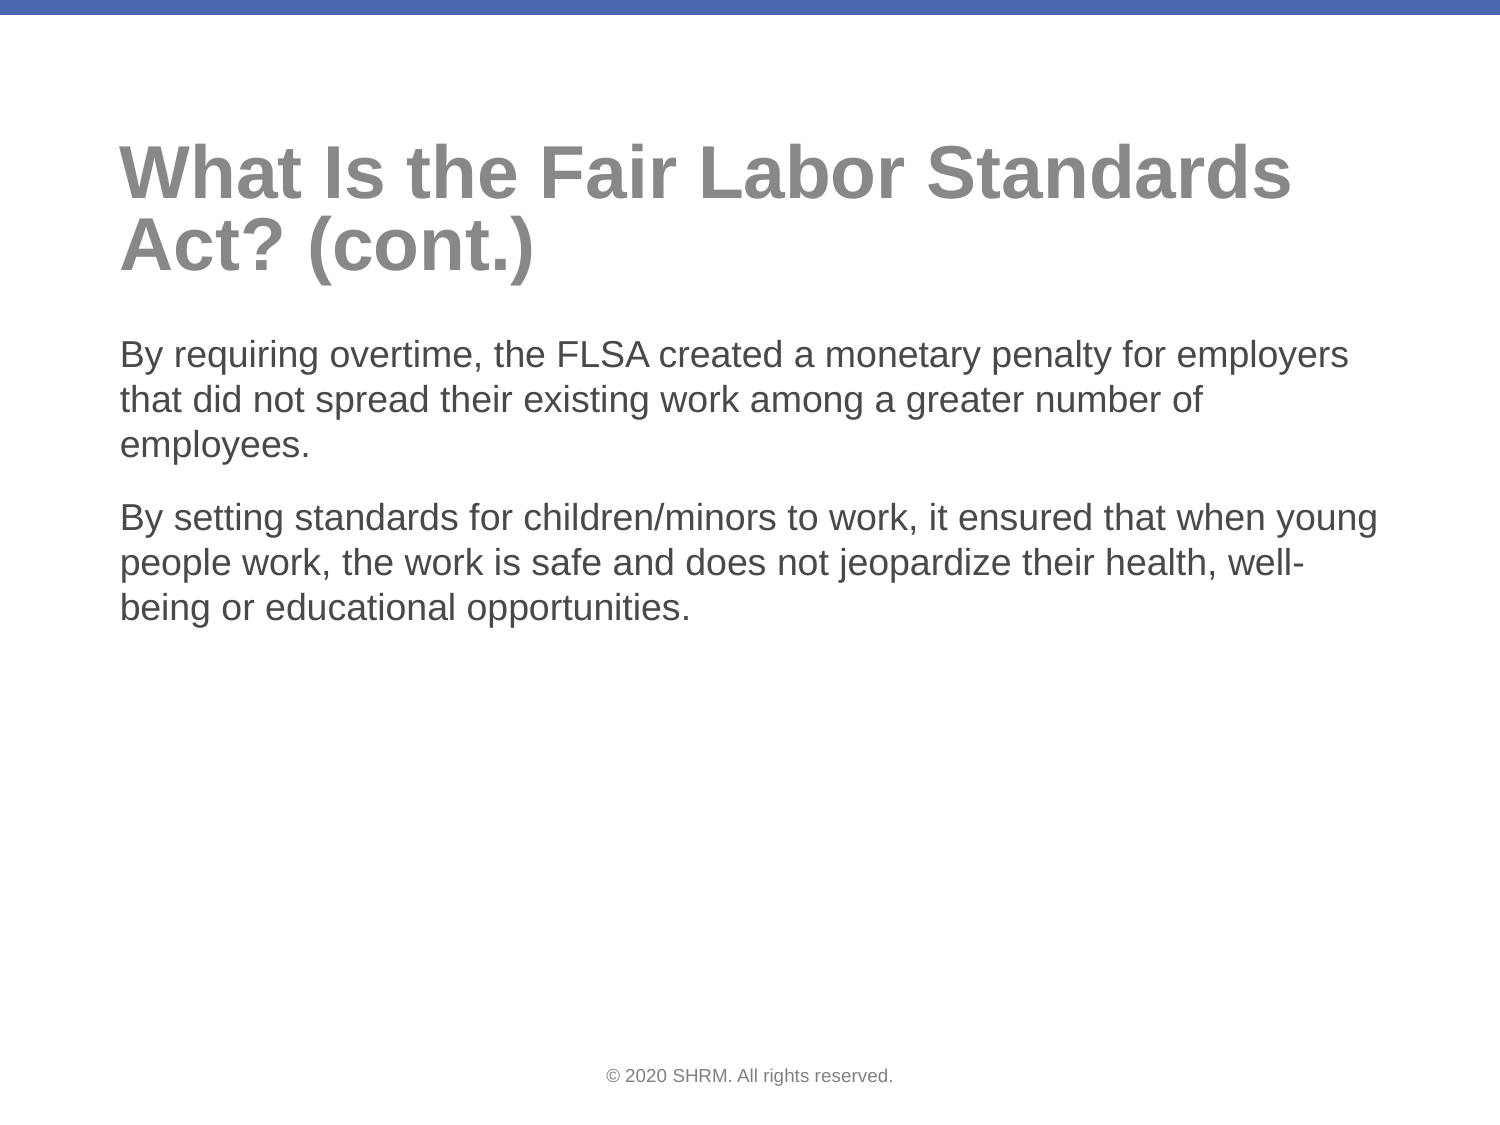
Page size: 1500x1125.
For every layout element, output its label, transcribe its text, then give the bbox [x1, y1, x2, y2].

title What Is the Fair Labor Standards Act? (cont.) [105, 104, 1403, 293]
list By requiring overtime, the FLSA created a monetary penalty for employers that did not spread their existing work among a greater number of employees. By setting standards for children/minors to work, it ensured that when young people work, the work is safe and does not jeopardize their health, well-being or educational opportunities. [105, 322, 1403, 998]
